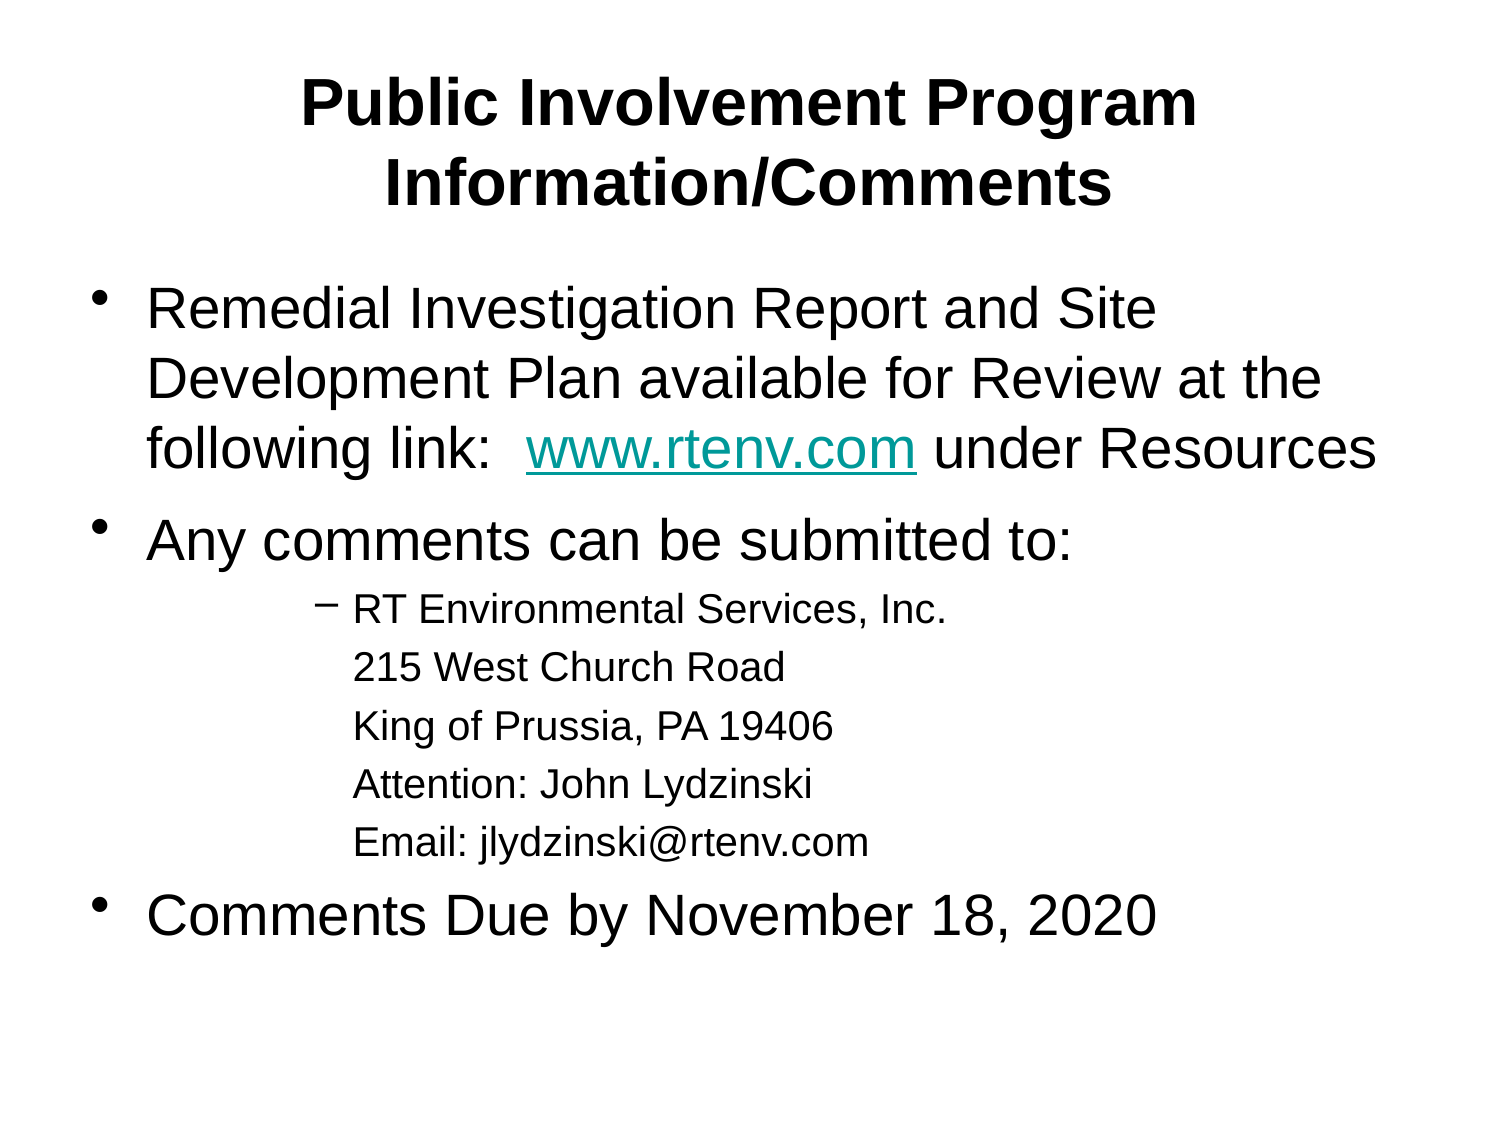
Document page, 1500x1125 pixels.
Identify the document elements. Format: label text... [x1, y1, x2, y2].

list Remedial Investigation Report and Site Development Plan available for Review at the following link: www.rtenv.com under Resources Any comments can be submitted to: RT Environmental Services, Inc. 215 West Church Road King of Prussia, PA 19406 Attention: John Lydzinski Email: jlydzinski@rtenv.com Comments Due by November 18, 2020 [74, 262, 1426, 1088]
title Public Involvement Program Information/Comments [74, 44, 1426, 233]
